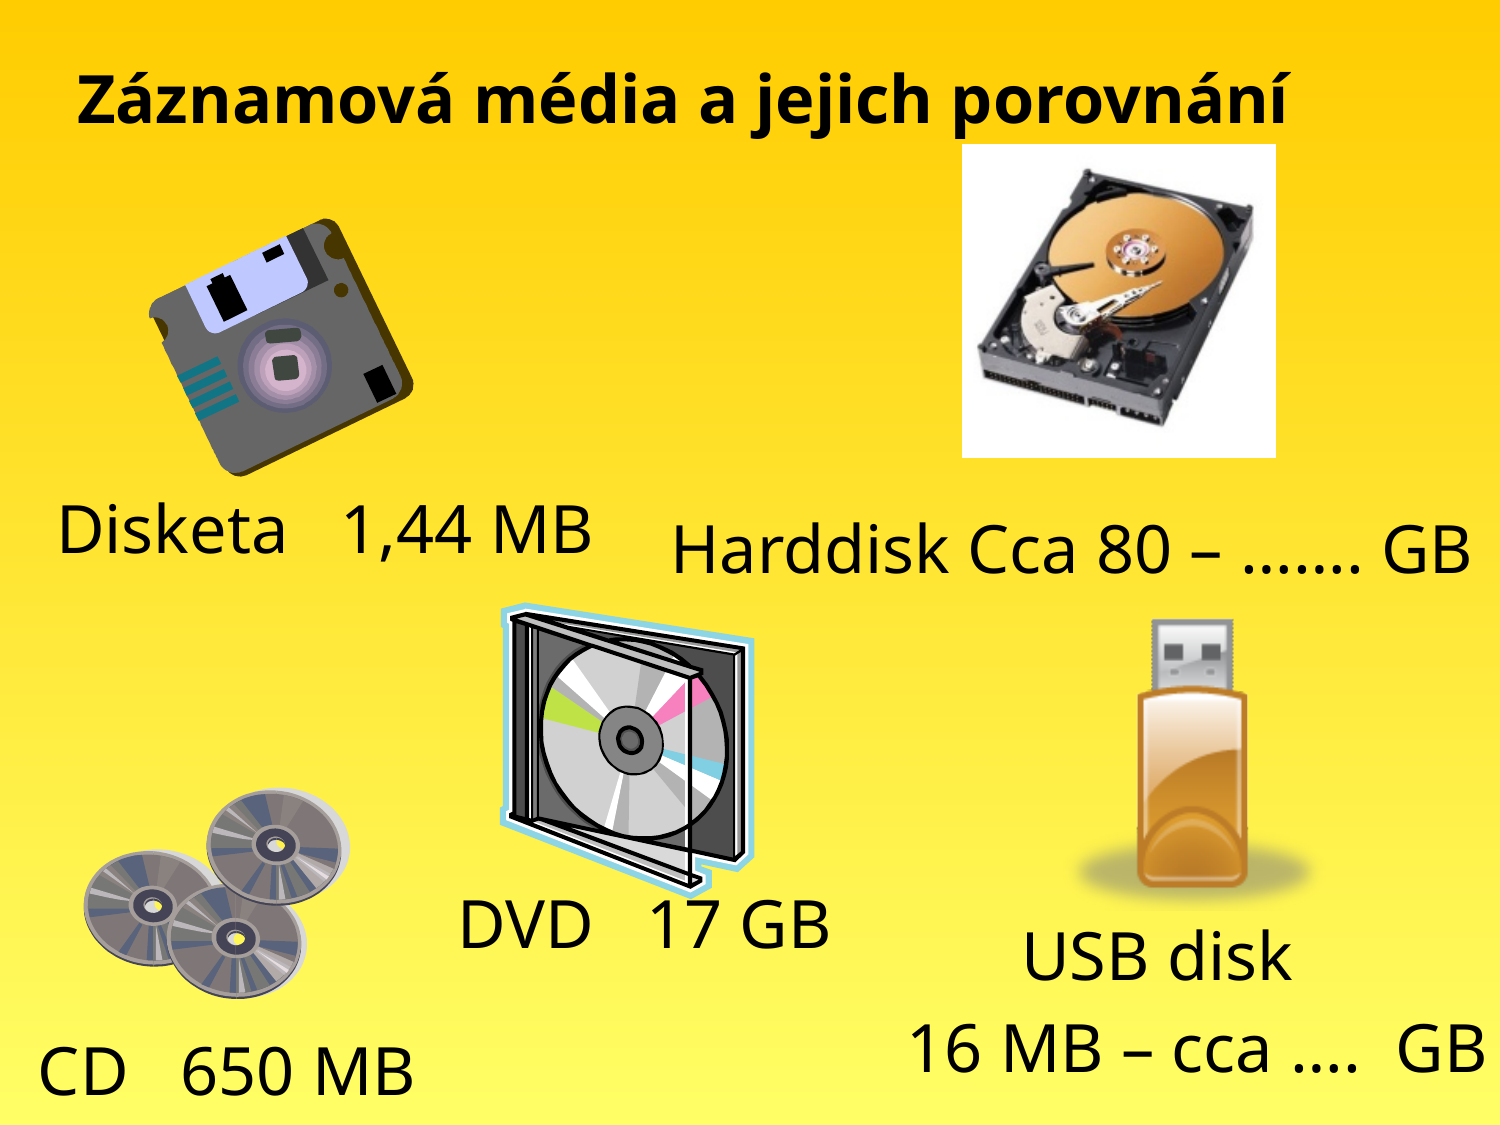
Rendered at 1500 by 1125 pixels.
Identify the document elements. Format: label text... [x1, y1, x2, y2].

picture [1043, 610, 1345, 912]
text_box Disketa 1,44 MB [41, 479, 755, 575]
picture [498, 601, 756, 901]
text_box 16 MB – cca …. GB [891, 998, 1500, 1093]
picture [82, 787, 351, 1000]
text_box Harddisk Cca 80 – ……. GB [655, 499, 1500, 595]
text_box Záznamová média a jejich porovnání [62, 49, 1400, 145]
text_box DVD 17 GB [442, 874, 876, 970]
text_box USB disk [1006, 906, 1344, 998]
text_box CD 650 MB [5, 1021, 502, 1117]
picture [141, 210, 422, 485]
picture [962, 144, 1276, 458]
